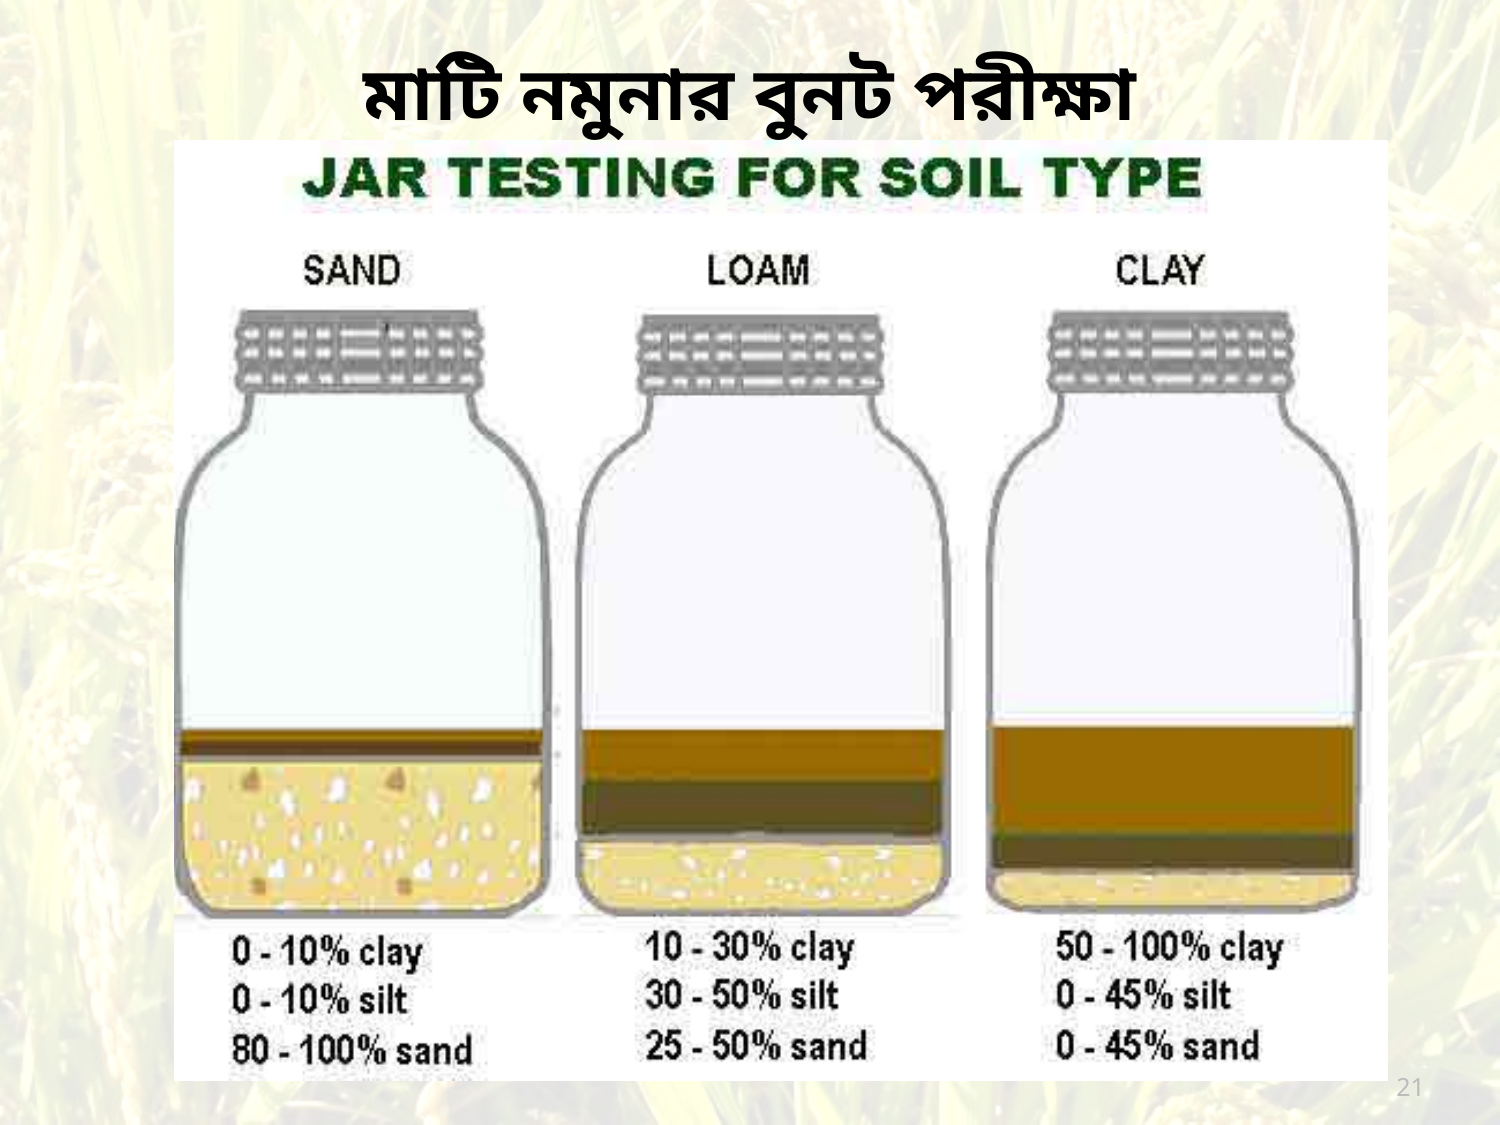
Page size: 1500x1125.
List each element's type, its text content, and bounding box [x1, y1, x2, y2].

title মাটি নমুনার বুনট পরীক্ষা [75, 12, 1425, 168]
picture [174, 139, 1388, 1081]
